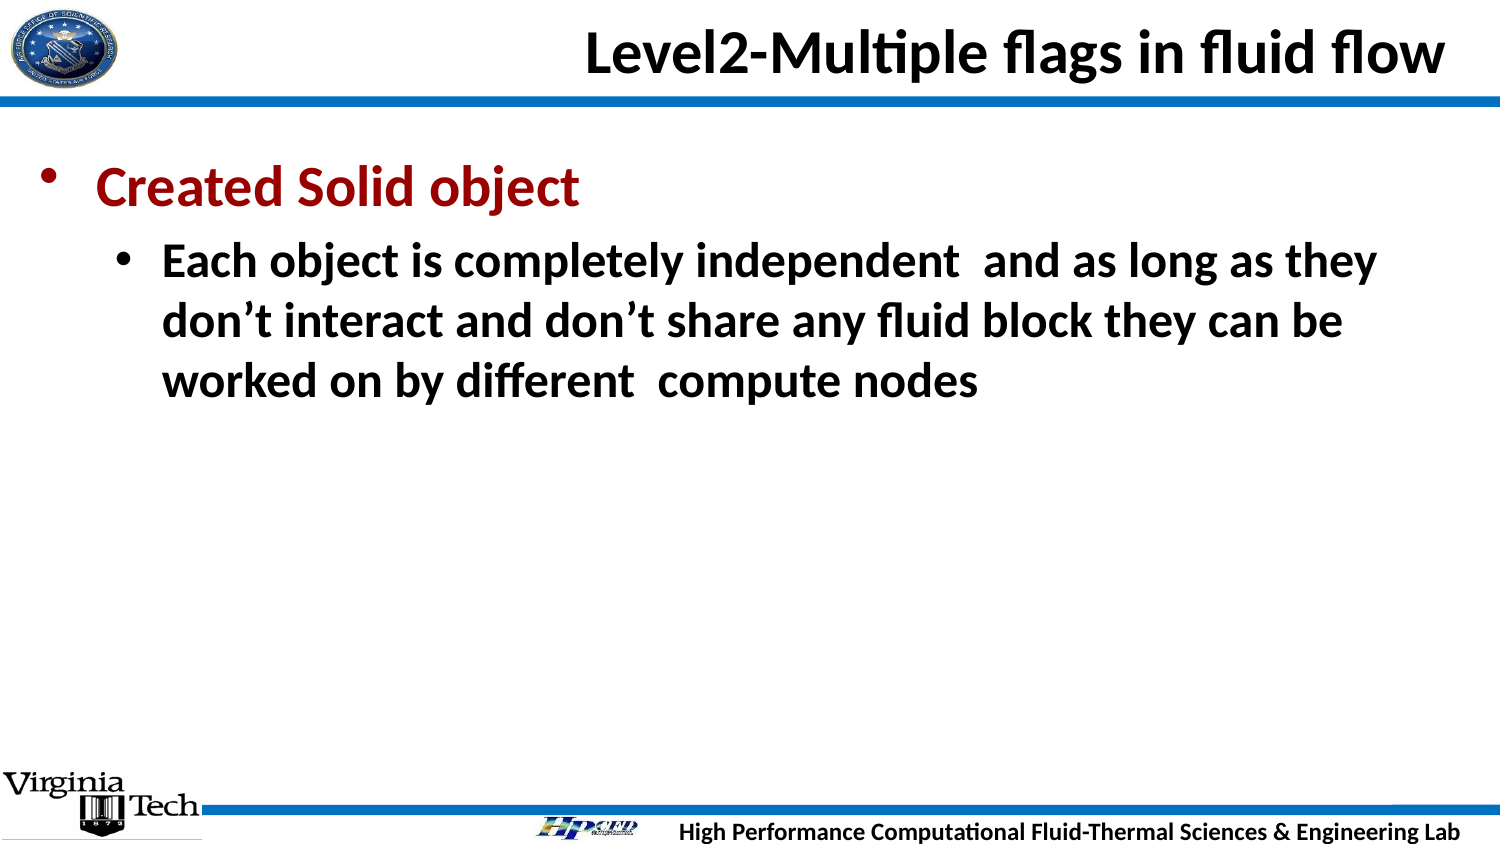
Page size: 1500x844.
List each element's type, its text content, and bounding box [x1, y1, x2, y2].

picture [532, 816, 638, 844]
picture [2, 772, 202, 840]
title Level2-Multiple flags in fluid flow [24, 3, 1463, 94]
picture [3, 2, 126, 95]
list Created Solid object Each object is completely independent and as long as they don’t interact and don’t share any fluid block they can be worked on by different compute nodes [24, 140, 1463, 760]
